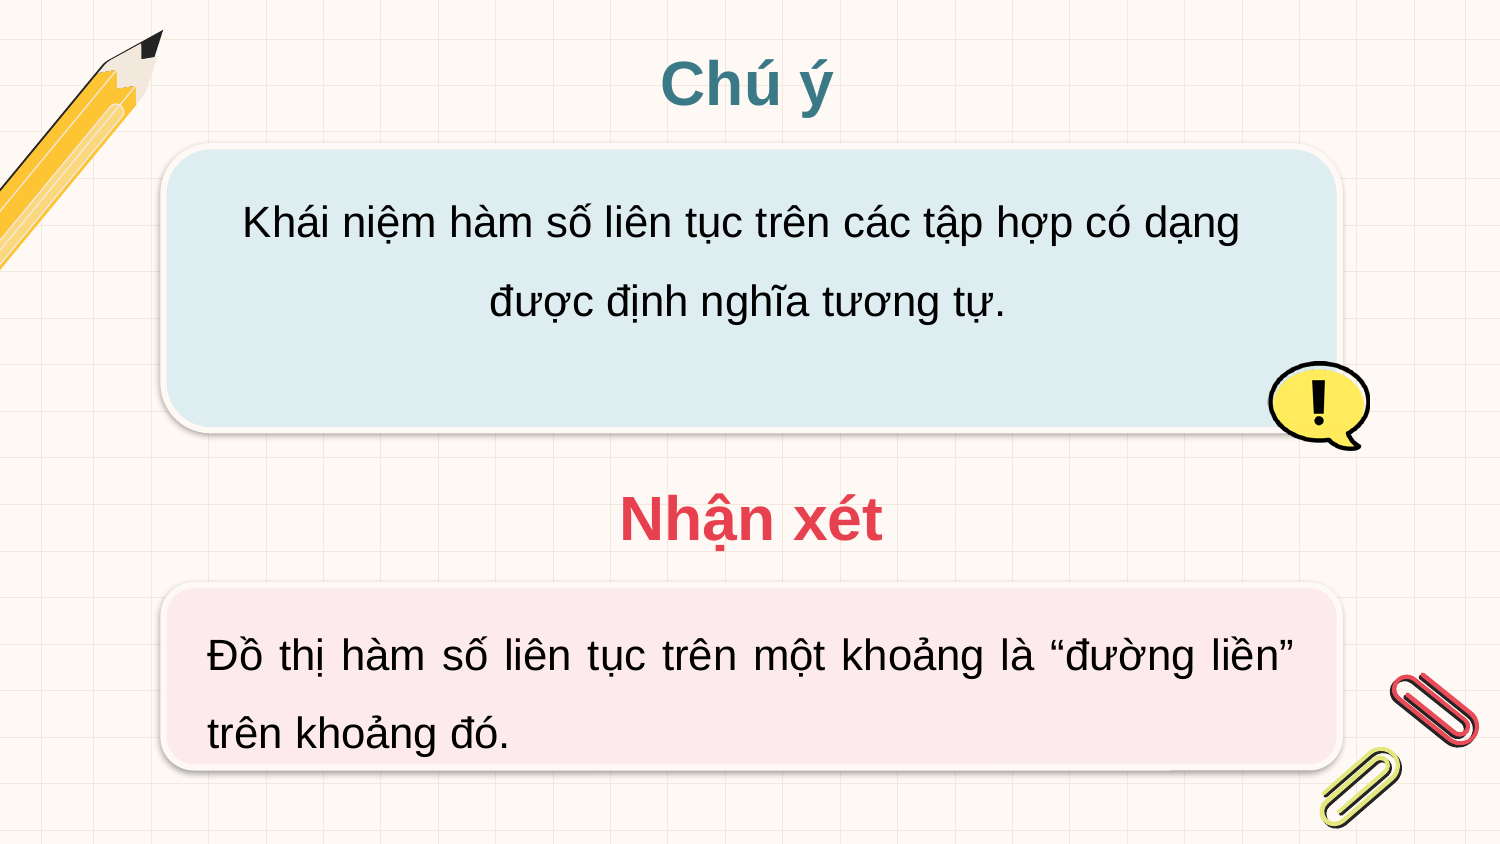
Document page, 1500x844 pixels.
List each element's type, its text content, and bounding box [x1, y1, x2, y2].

picture [1266, 360, 1370, 451]
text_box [1309, 729, 1412, 844]
text_box [160, 143, 1343, 434]
text_box Nhận xét [506, 484, 998, 547]
title Chú ý [502, 49, 994, 111]
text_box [1377, 658, 1494, 762]
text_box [0, 20, 151, 362]
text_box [163, 584, 1340, 768]
